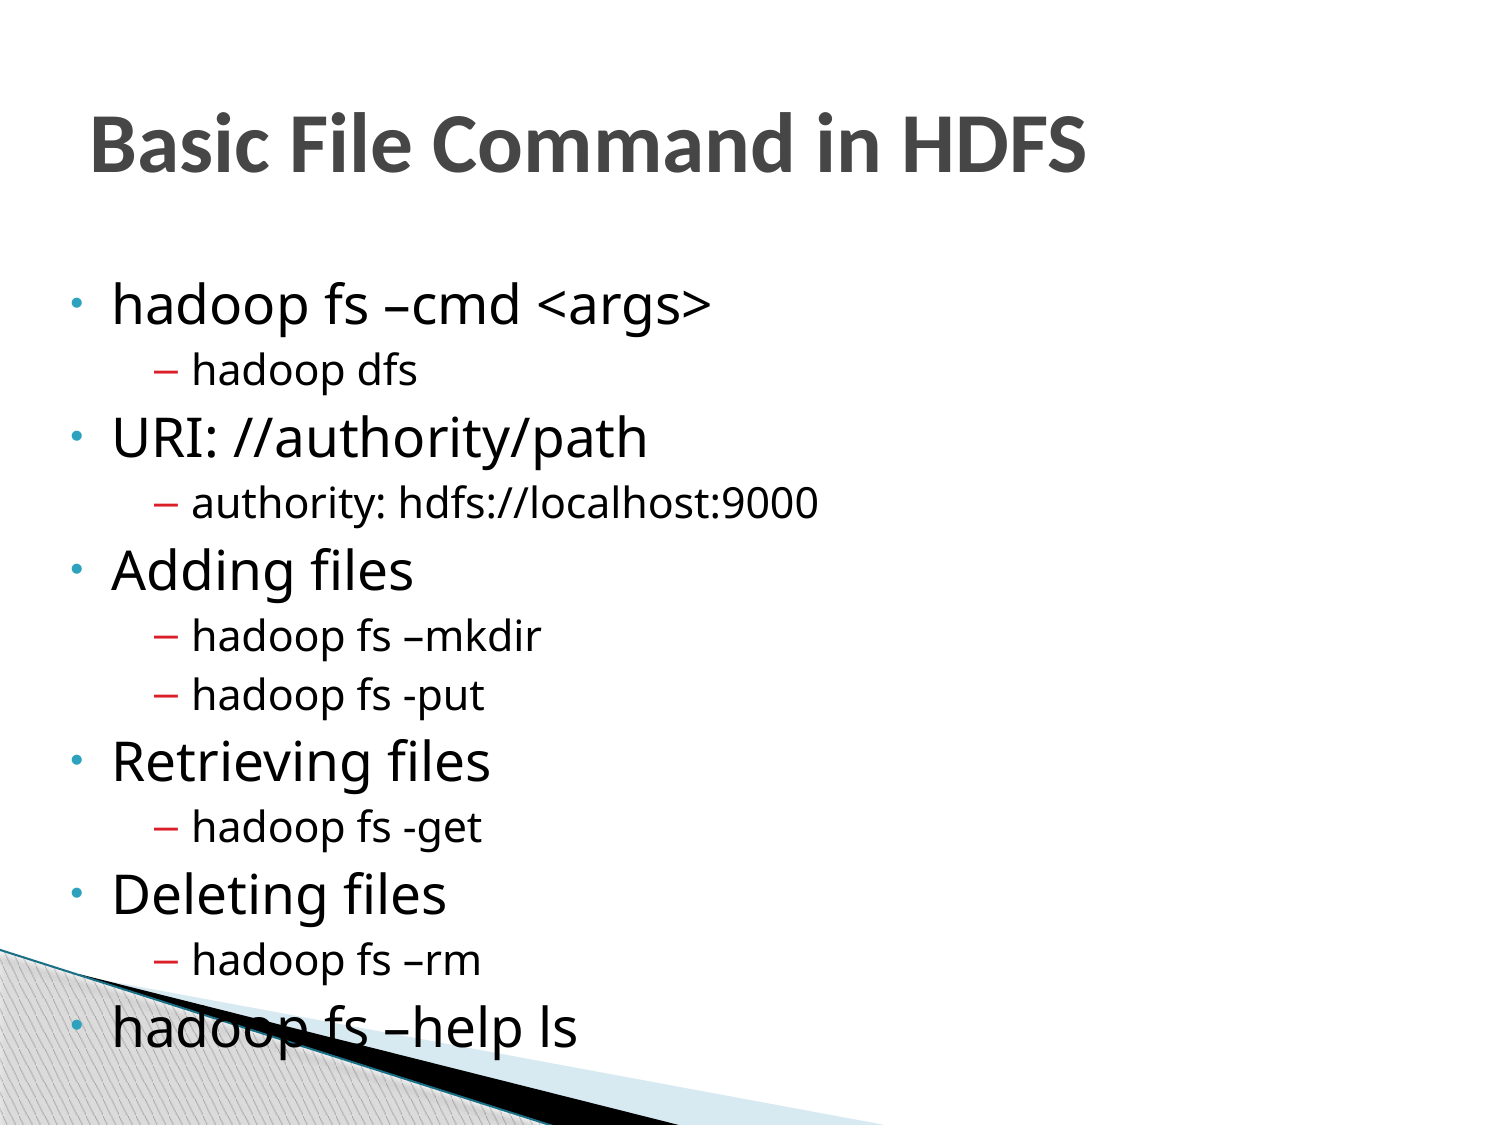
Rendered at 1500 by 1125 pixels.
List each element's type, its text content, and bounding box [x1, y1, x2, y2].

list hadoop fs –cmd <args> hadoop dfs URI: //authority/path authority: hdfs://localhost:9000 Adding files hadoop fs –mkdir hadoop fs -put Retrieving files hadoop fs -get Deleting files hadoop fs –rm hadoop fs –help ls [38, 262, 1425, 1073]
title Basic File Command in HDFS [75, 45, 1425, 233]
